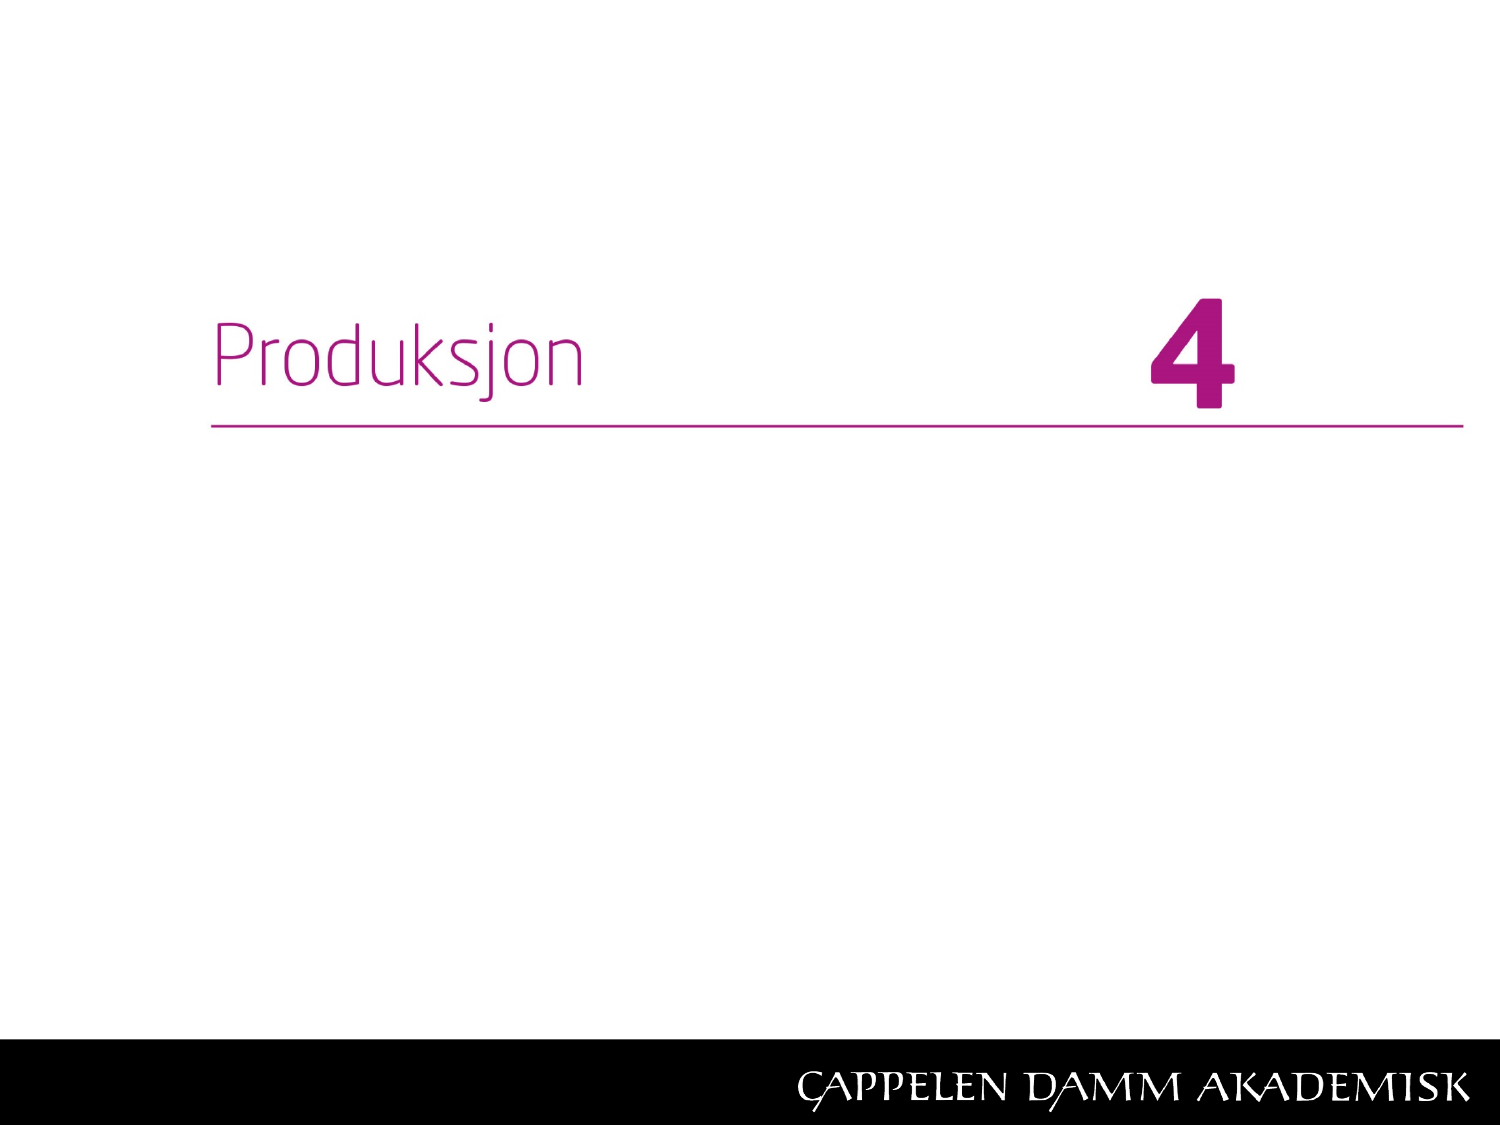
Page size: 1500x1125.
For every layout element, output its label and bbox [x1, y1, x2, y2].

picture [0, 271, 1500, 457]
picture [797, 1070, 1471, 1113]
